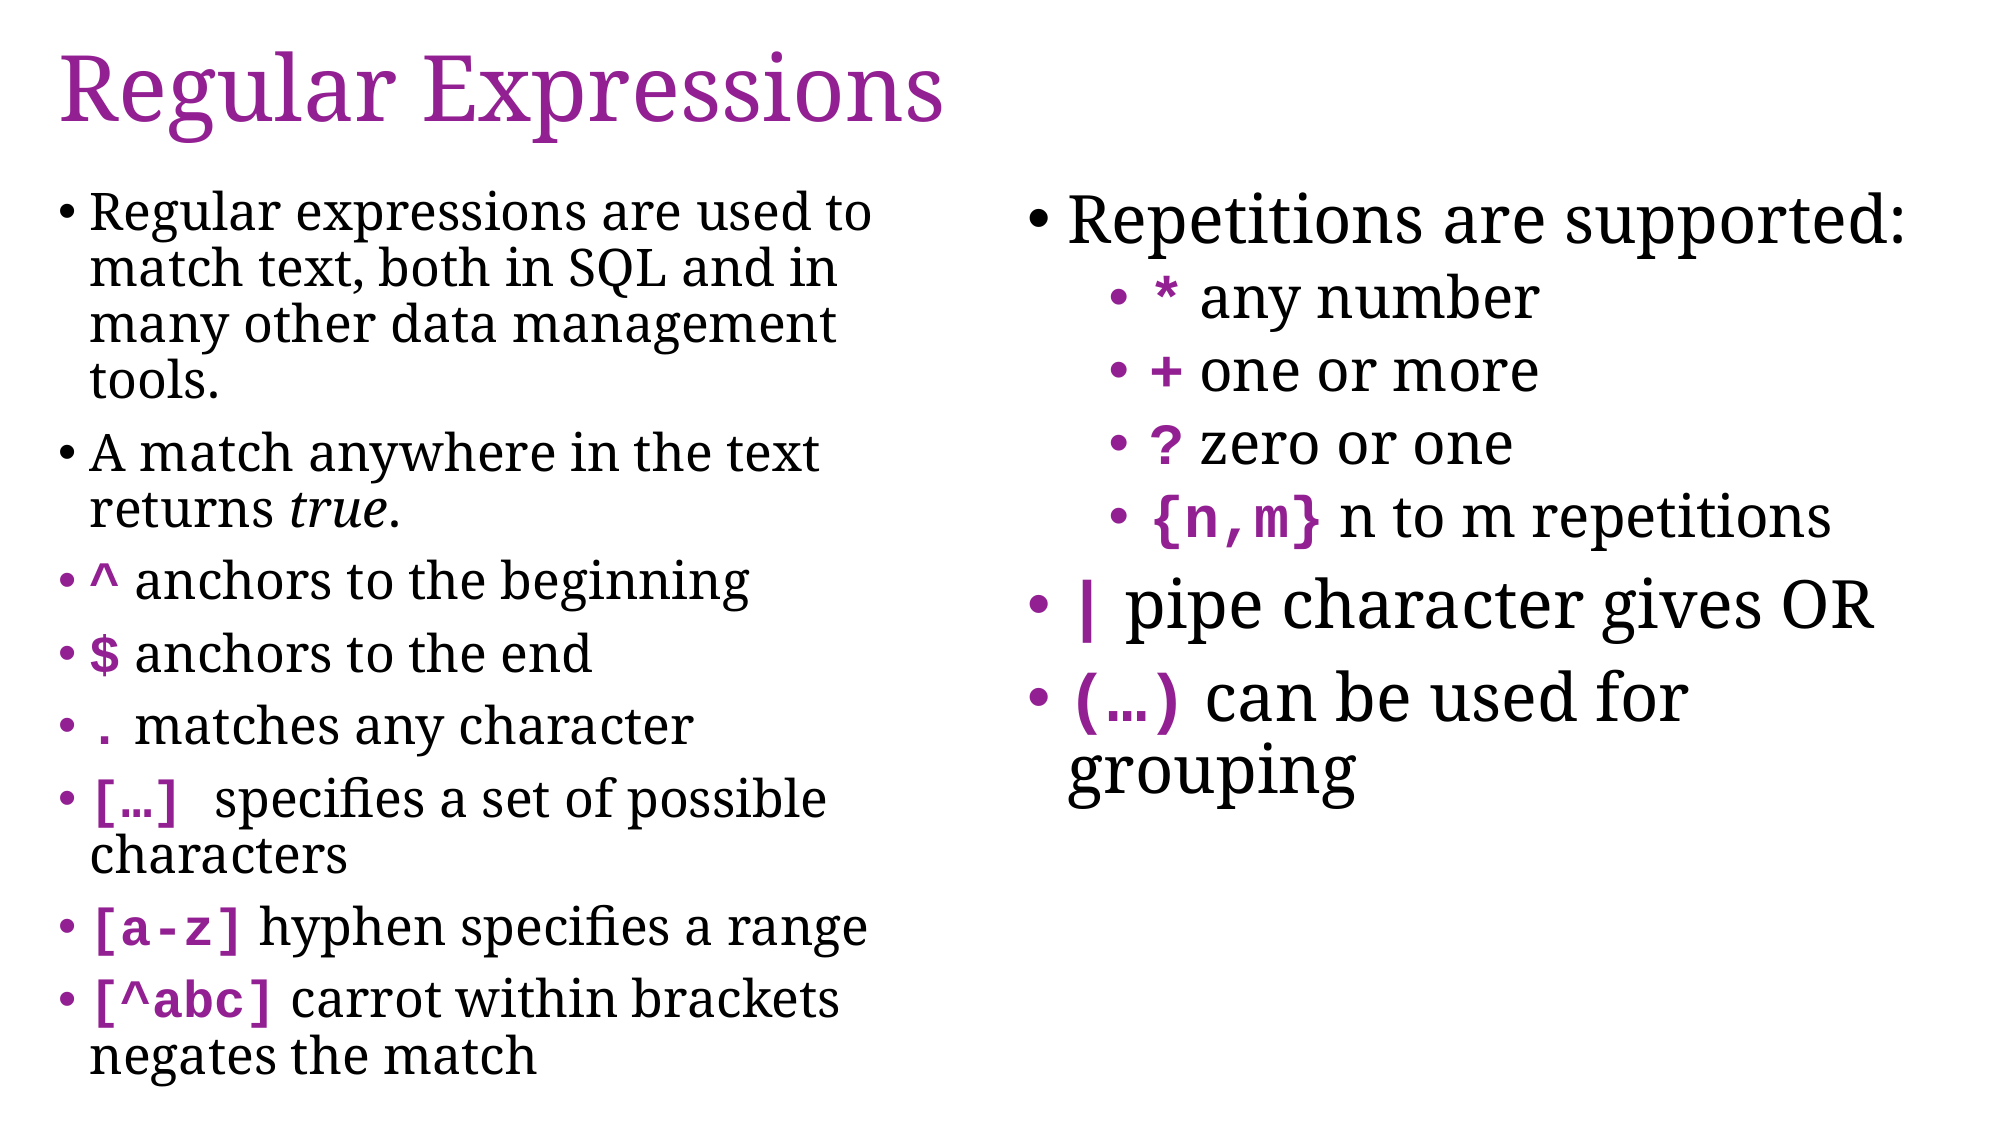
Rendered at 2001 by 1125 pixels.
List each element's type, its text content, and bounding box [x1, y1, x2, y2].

list Repetitions are supported: * any number + one or more ? zero or one {n,m} n to m repetitions | pipe character gives OR (…) can be used for grouping [1012, 177, 1953, 1101]
list Regular expressions are used to match text, both in SQL and in many other data management tools. A match anywhere in the text returns true. ^ anchors to the beginning $ anchors to the end . matches any character […] specifies a set of possible characters [a-z] hyphen specifies a range [^abc] carrot within brackets negates the match [43, 177, 988, 1101]
title Regular Expressions [43, 25, 1953, 158]
